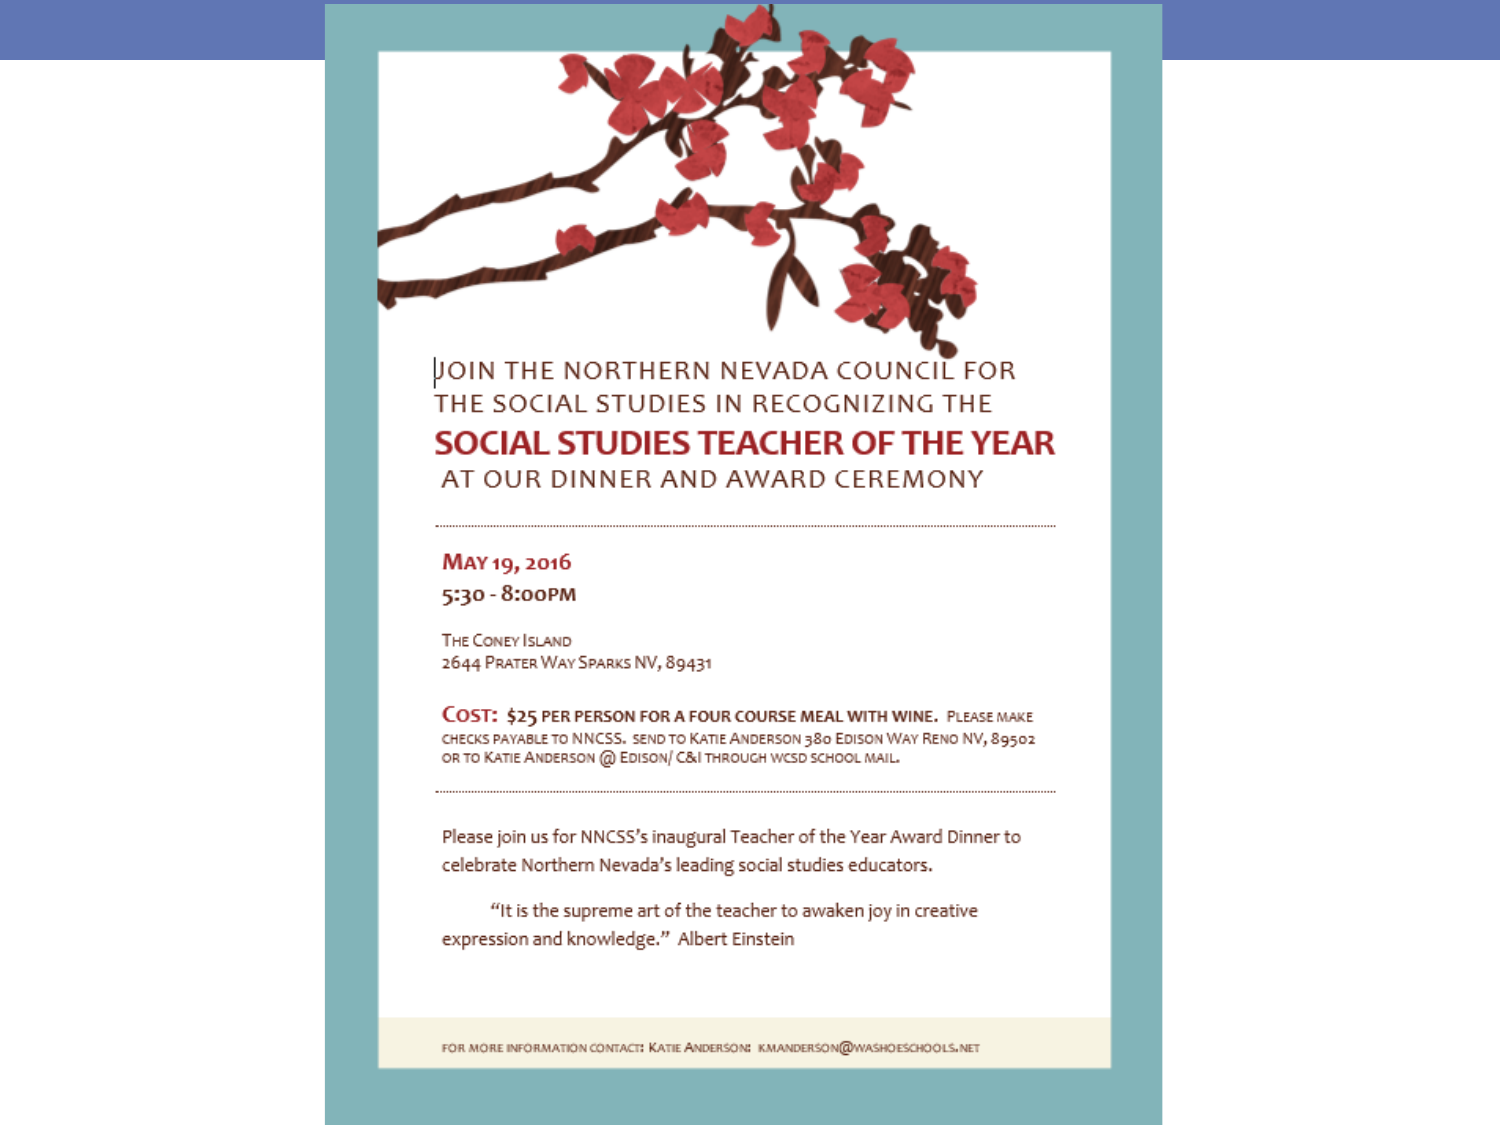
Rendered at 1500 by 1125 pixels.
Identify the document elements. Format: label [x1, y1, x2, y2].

picture [324, 3, 1163, 1125]
